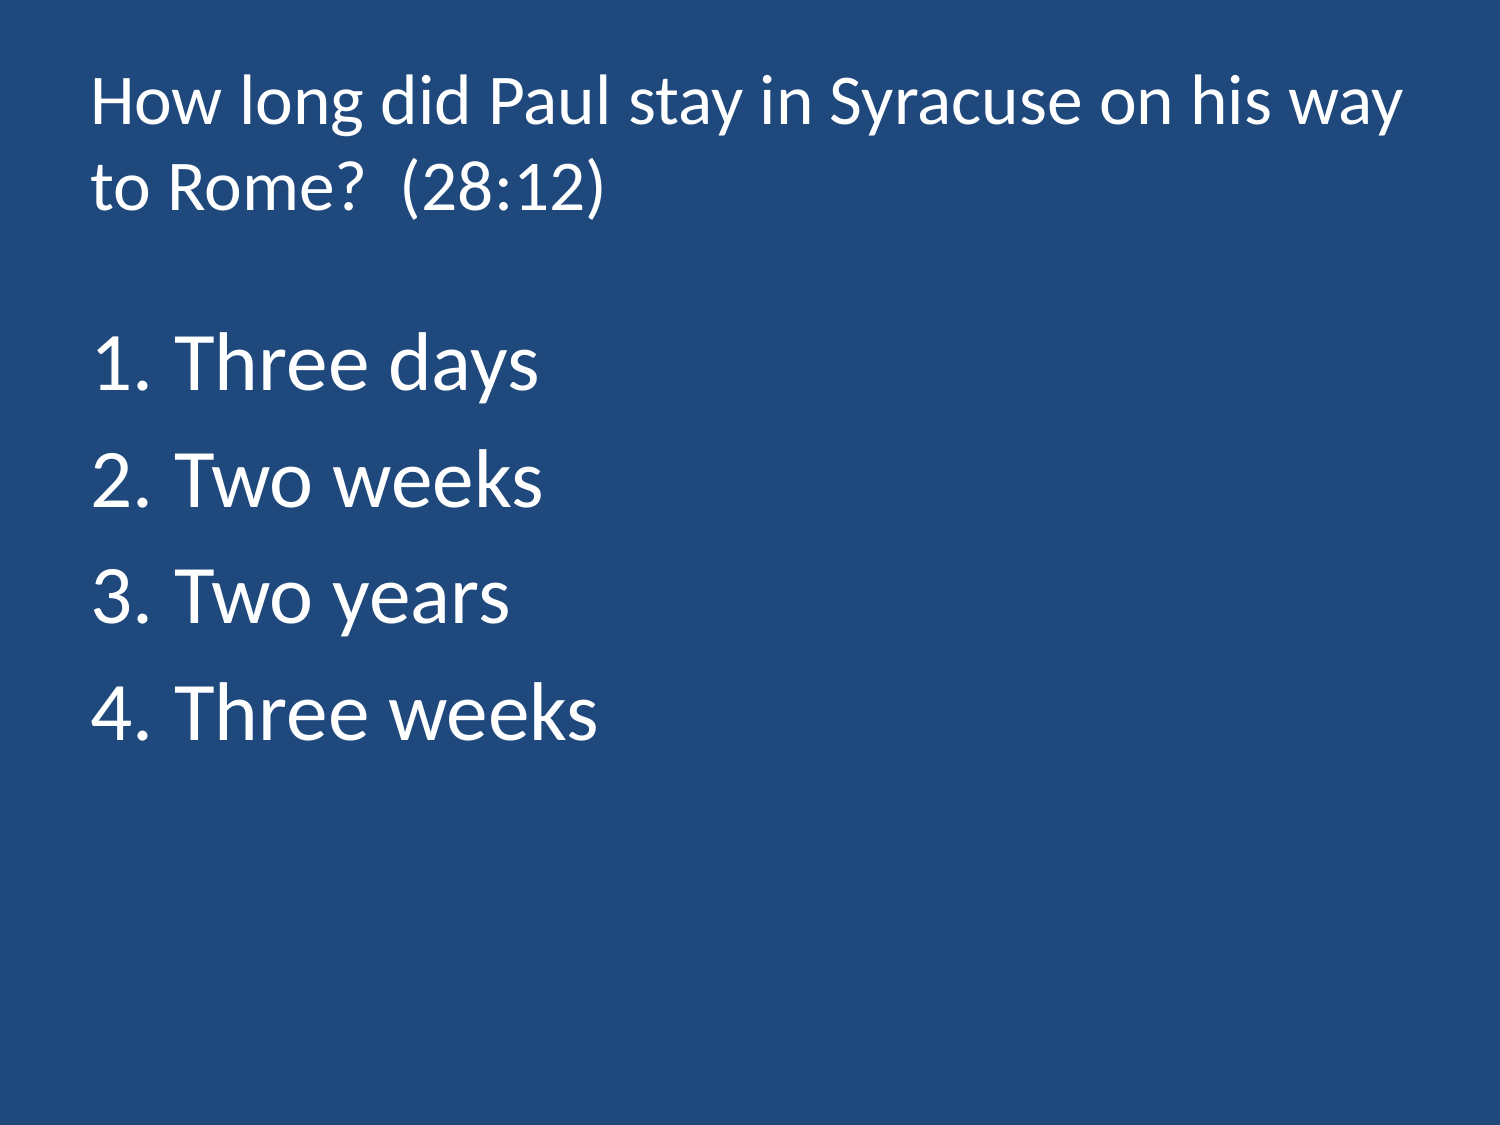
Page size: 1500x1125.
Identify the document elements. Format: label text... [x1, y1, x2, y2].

title How long did Paul stay in Syracuse on his way to Rome? (28:12) [75, 45, 1425, 233]
list Three days Two weeks Two years Three weeks [75, 299, 1425, 1005]
